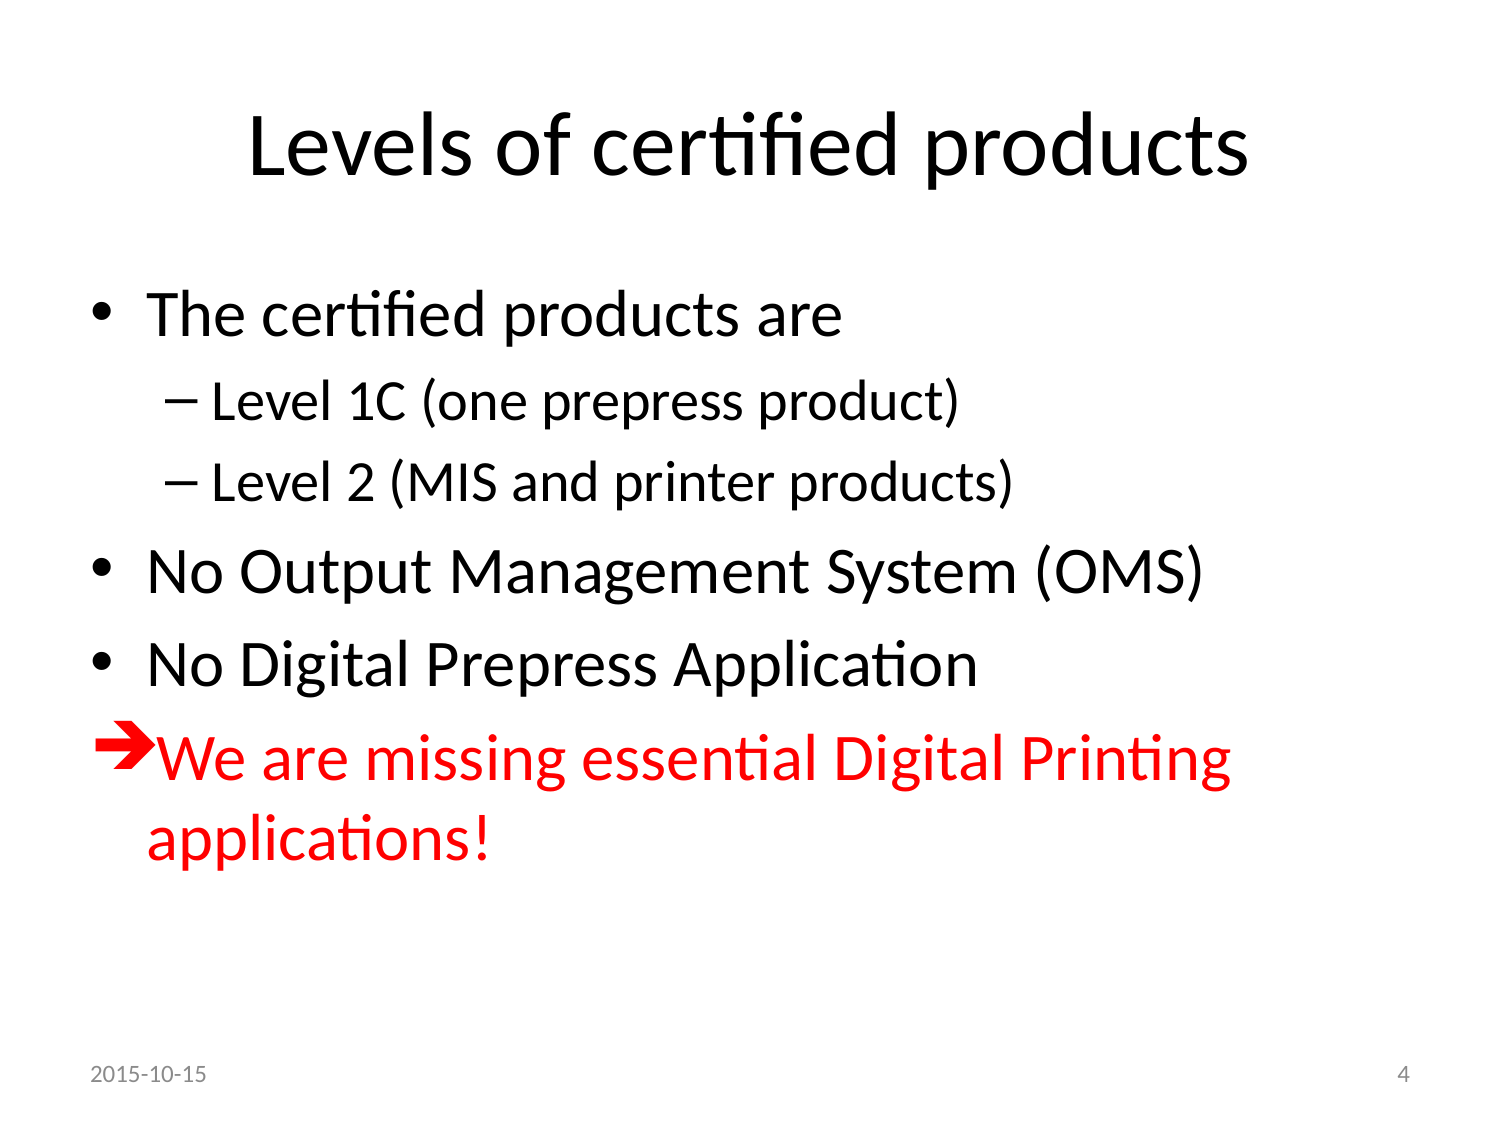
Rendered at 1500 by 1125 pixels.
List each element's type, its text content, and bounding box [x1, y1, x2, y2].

title Levels of certified products [75, 45, 1425, 233]
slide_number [75, 1042, 425, 1103]
list The certified products are Level 1C (one prepress product) Level 2 (MIS and printer products) No Output Management System (OMS) No Digital Prepress Application We are missing essential Digital Printing applications! [75, 262, 1425, 1059]
slide_number 4 [1074, 1042, 1425, 1103]
